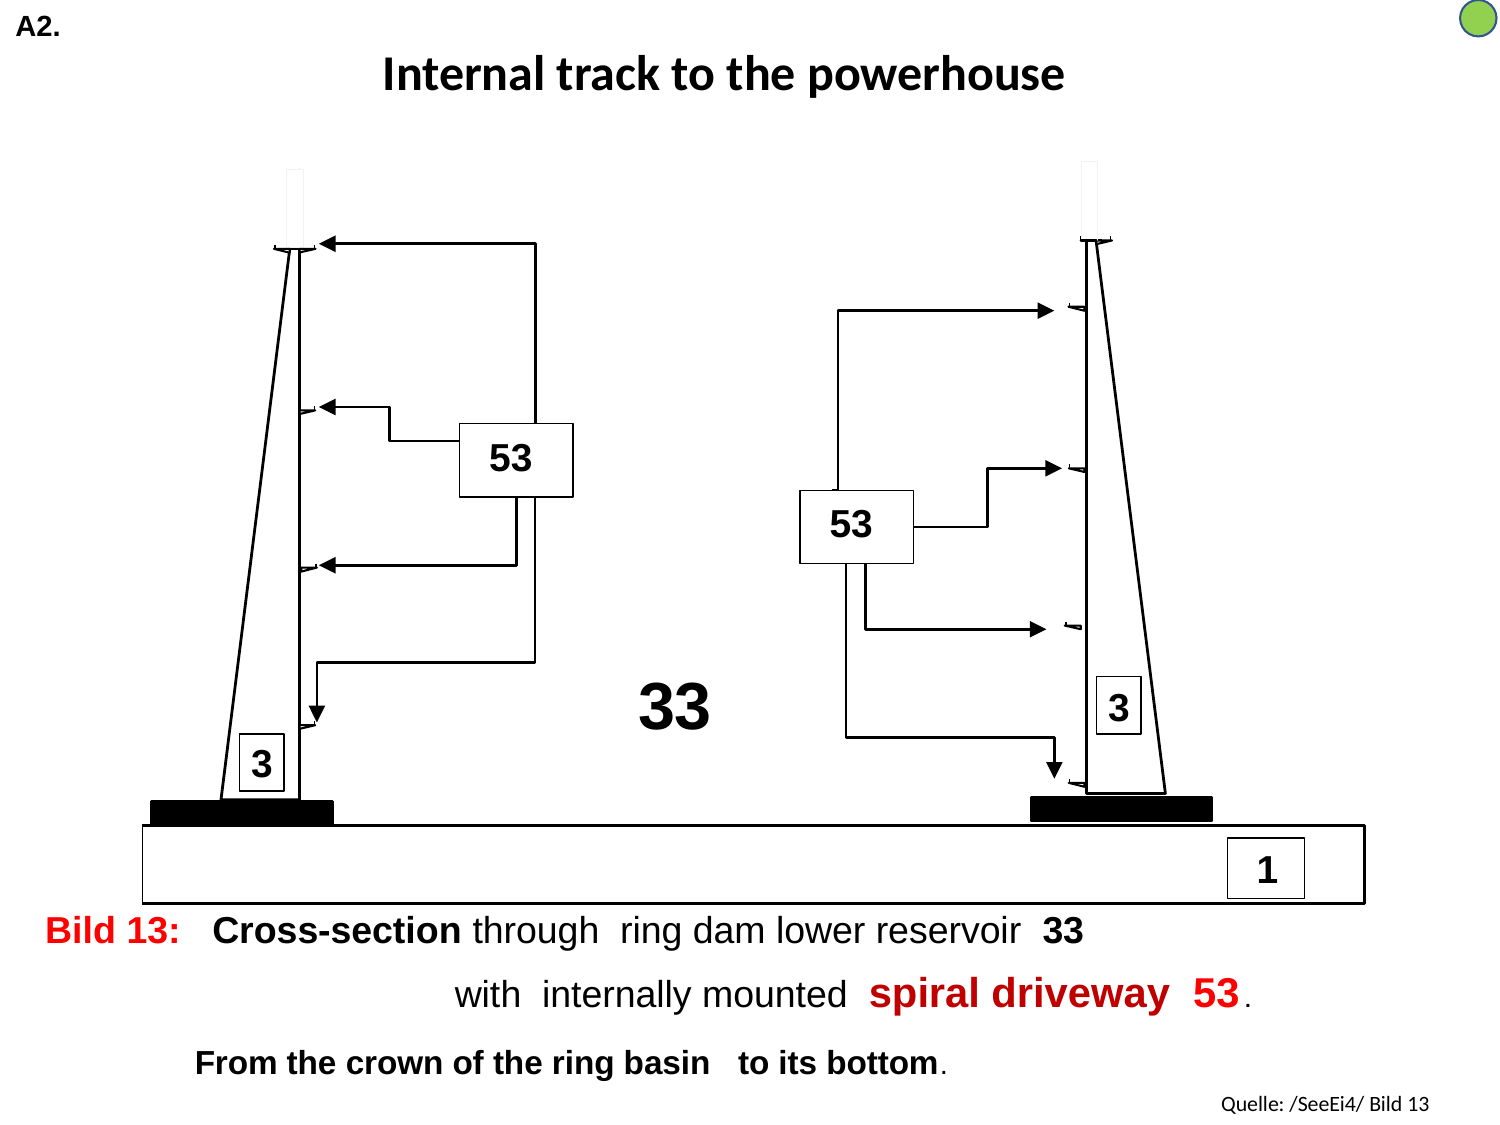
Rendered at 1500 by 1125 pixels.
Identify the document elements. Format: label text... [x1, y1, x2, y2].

text_box Internal track to the powerhouse [368, 33, 1115, 109]
text_box Bild 13: Cross-section through ring dam lower reservoir 33 with internally mounted spiral driveway 53 . From the crown of the ring basin to its bottom. [30, 910, 1452, 1090]
text_box [1459, 0, 1498, 38]
text_box Quelle: /SeeEi4/ Bild 13 [1220, 1089, 1452, 1117]
text_box A2. [0, 6, 106, 42]
picture [141, 130, 1401, 911]
